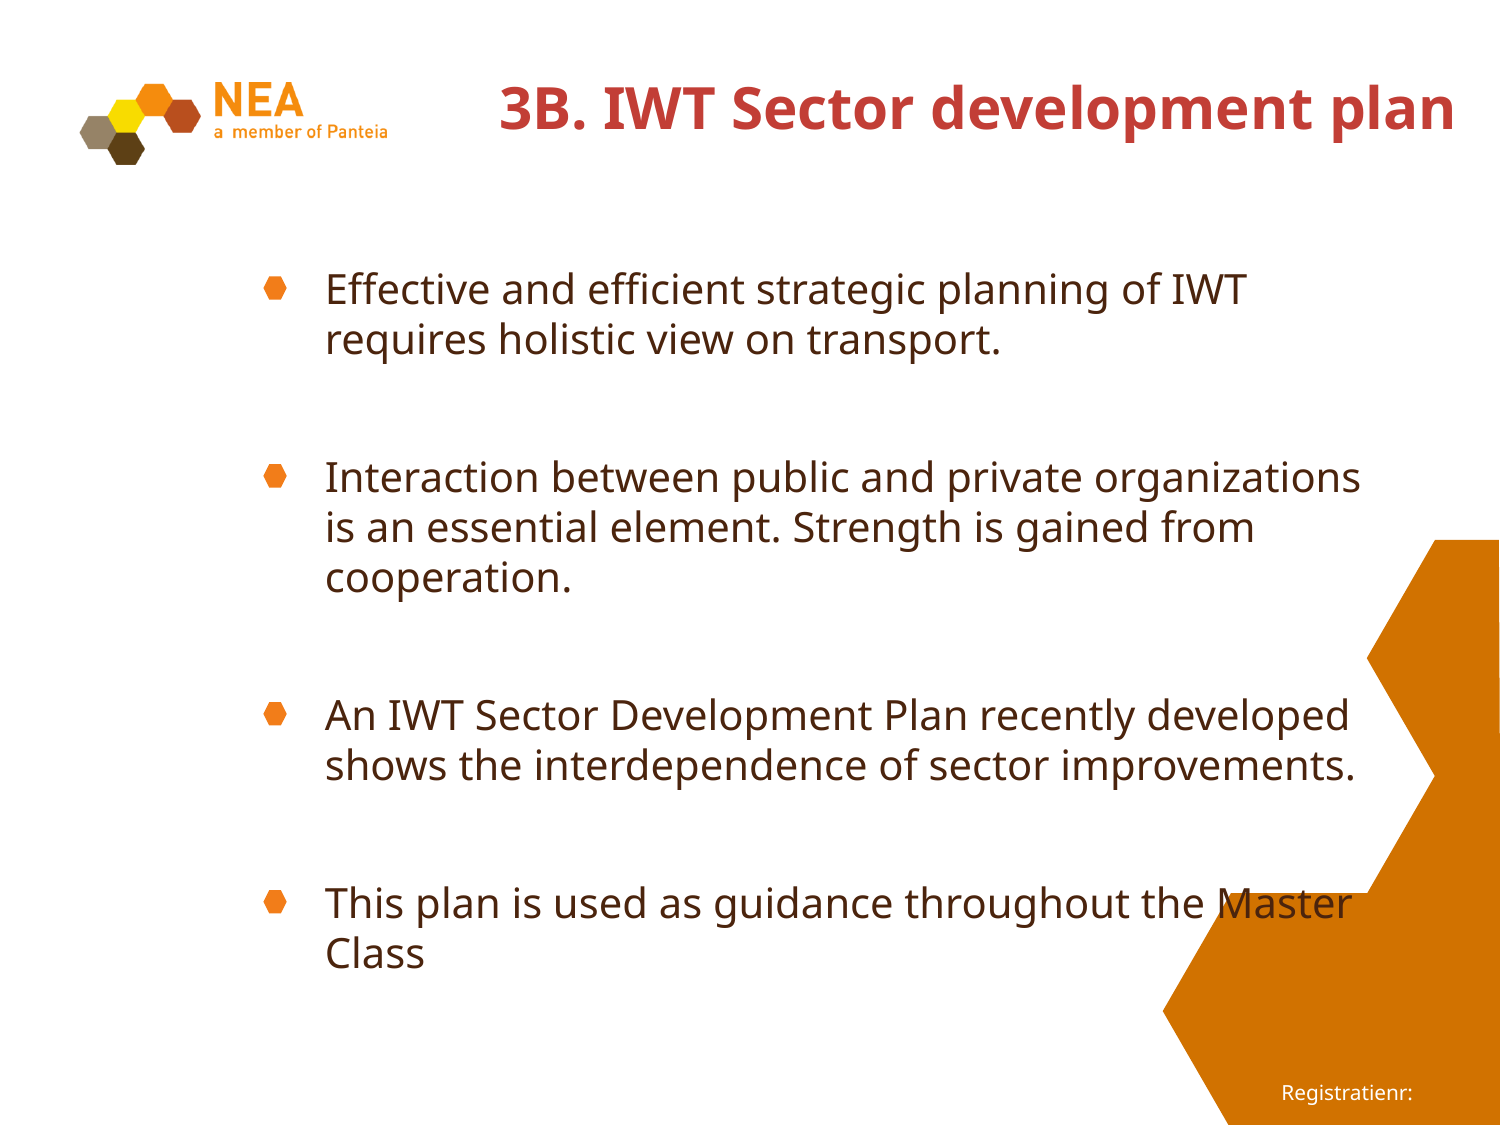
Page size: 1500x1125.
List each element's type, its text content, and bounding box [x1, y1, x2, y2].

list Effective and efficient strategic planning of IWT requires holistic view on transport. Interaction between public and private organizations is an essential element. Strength is gained from cooperation. An IWT Sector Development Plan recently developed shows the interdependence of sector improvements. This plan is used as guidance throughout the Master Class [194, 255, 1412, 1044]
title 3B. IWT Sector development plan [430, 42, 1473, 150]
picture [79, 82, 387, 165]
